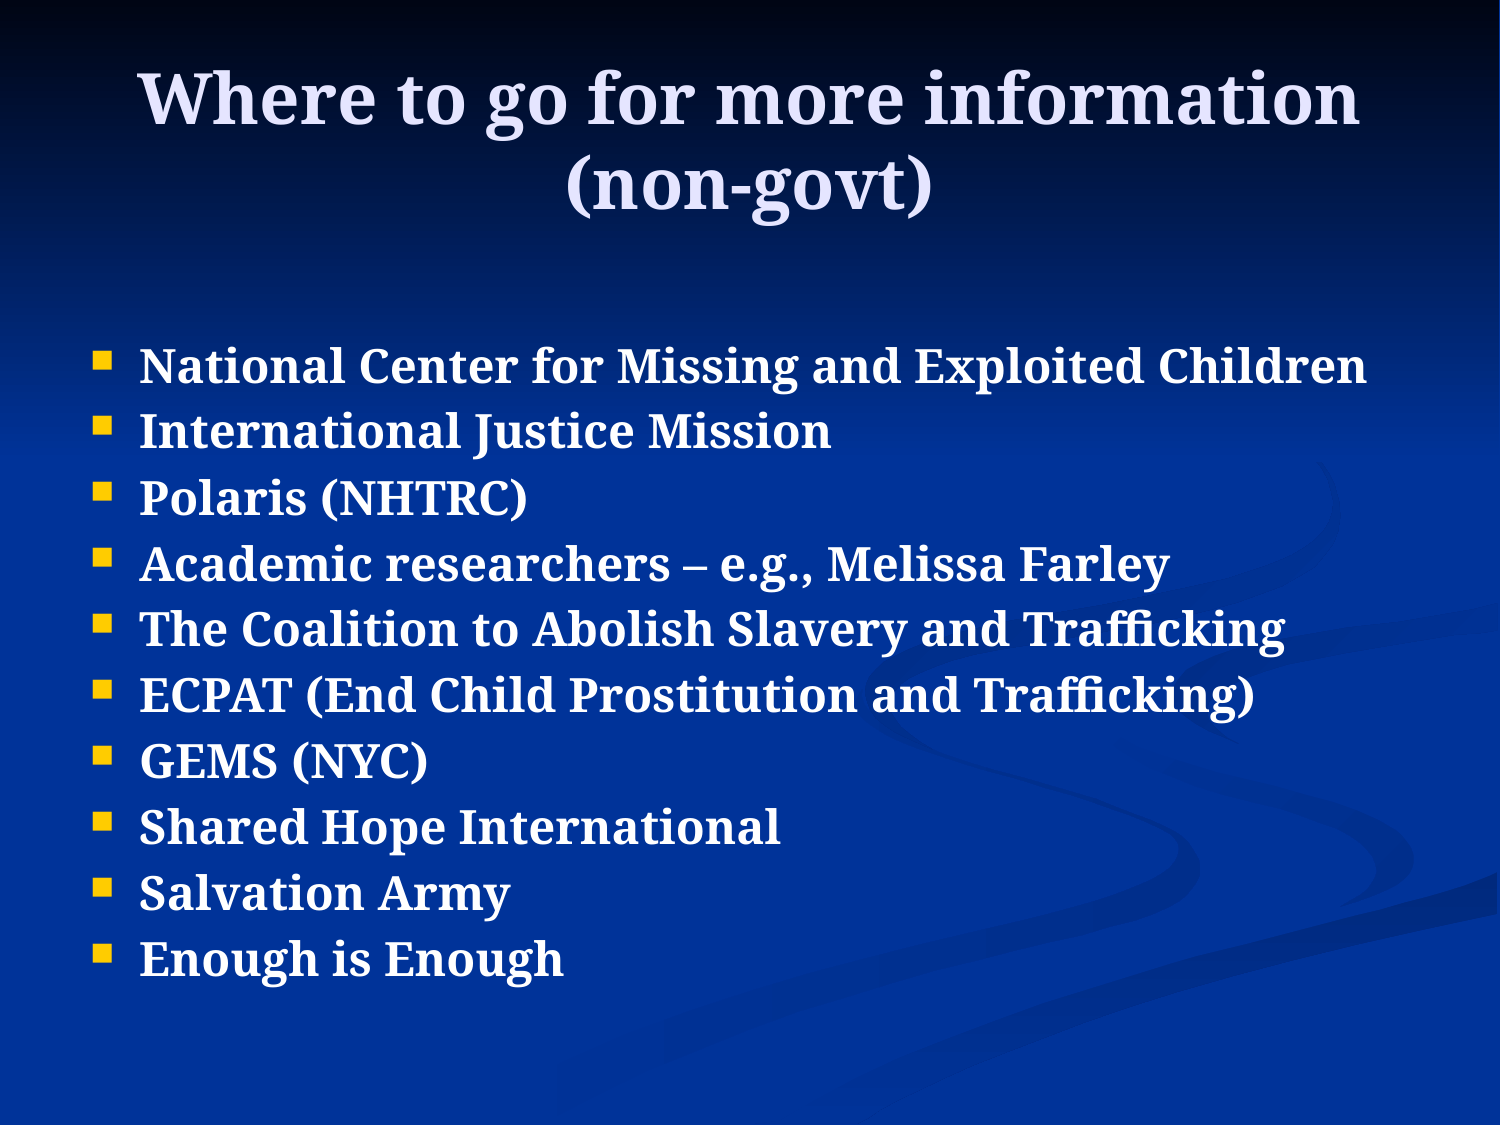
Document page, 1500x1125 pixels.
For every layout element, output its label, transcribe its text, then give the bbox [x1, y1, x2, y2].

list National Center for Missing and Exploited Children International Justice Mission Polaris (NHTRC) Academic researchers – e.g., Melissa Farley The Coalition to Abolish Slavery and Trafficking ECPAT (End Child Prostitution and Trafficking) GEMS (NYC) Shared Hope International Salvation Army Enough is Enough [74, 262, 1426, 1006]
title Where to go for more information (non-govt) [74, 44, 1426, 233]
